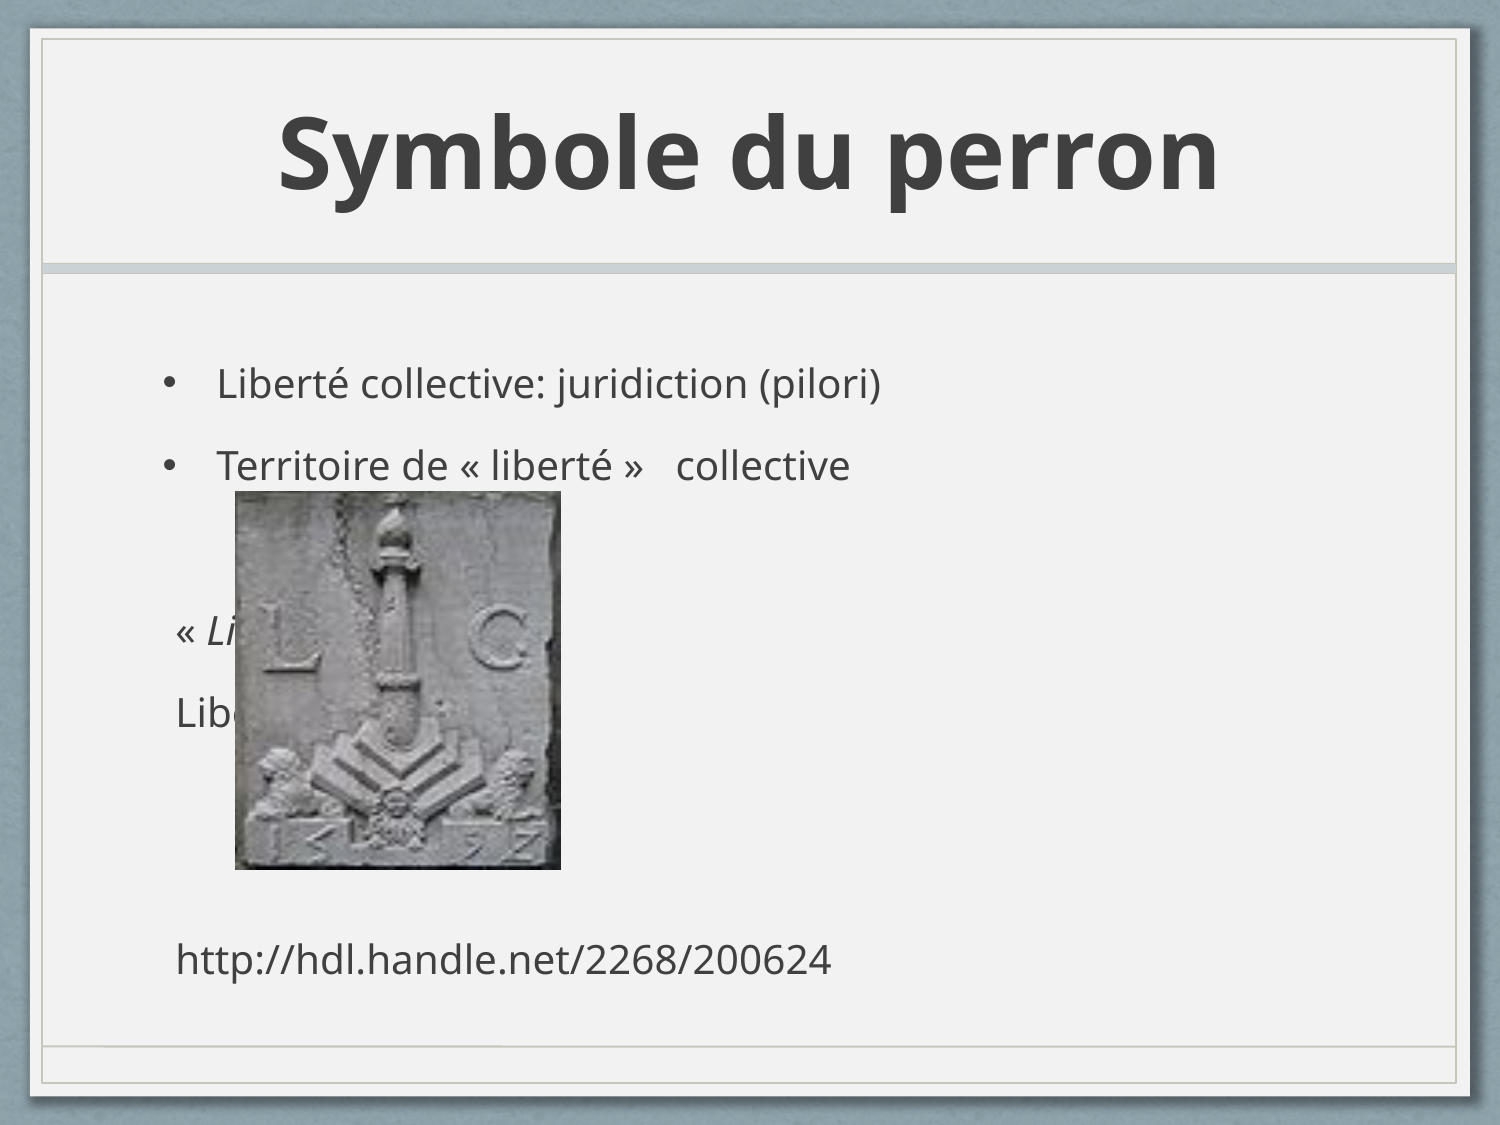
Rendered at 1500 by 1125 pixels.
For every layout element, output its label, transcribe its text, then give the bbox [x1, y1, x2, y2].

picture [234, 491, 562, 871]
footer [977, 1045, 1453, 1088]
title Symbole du perron [147, 40, 1353, 260]
list Liberté collective: juridiction (pilori) Territoire de « liberté » collective « Libertas gentis » Liberté du peuple http://hdl.handle.net/2268/200624 [147, 350, 1353, 995]
